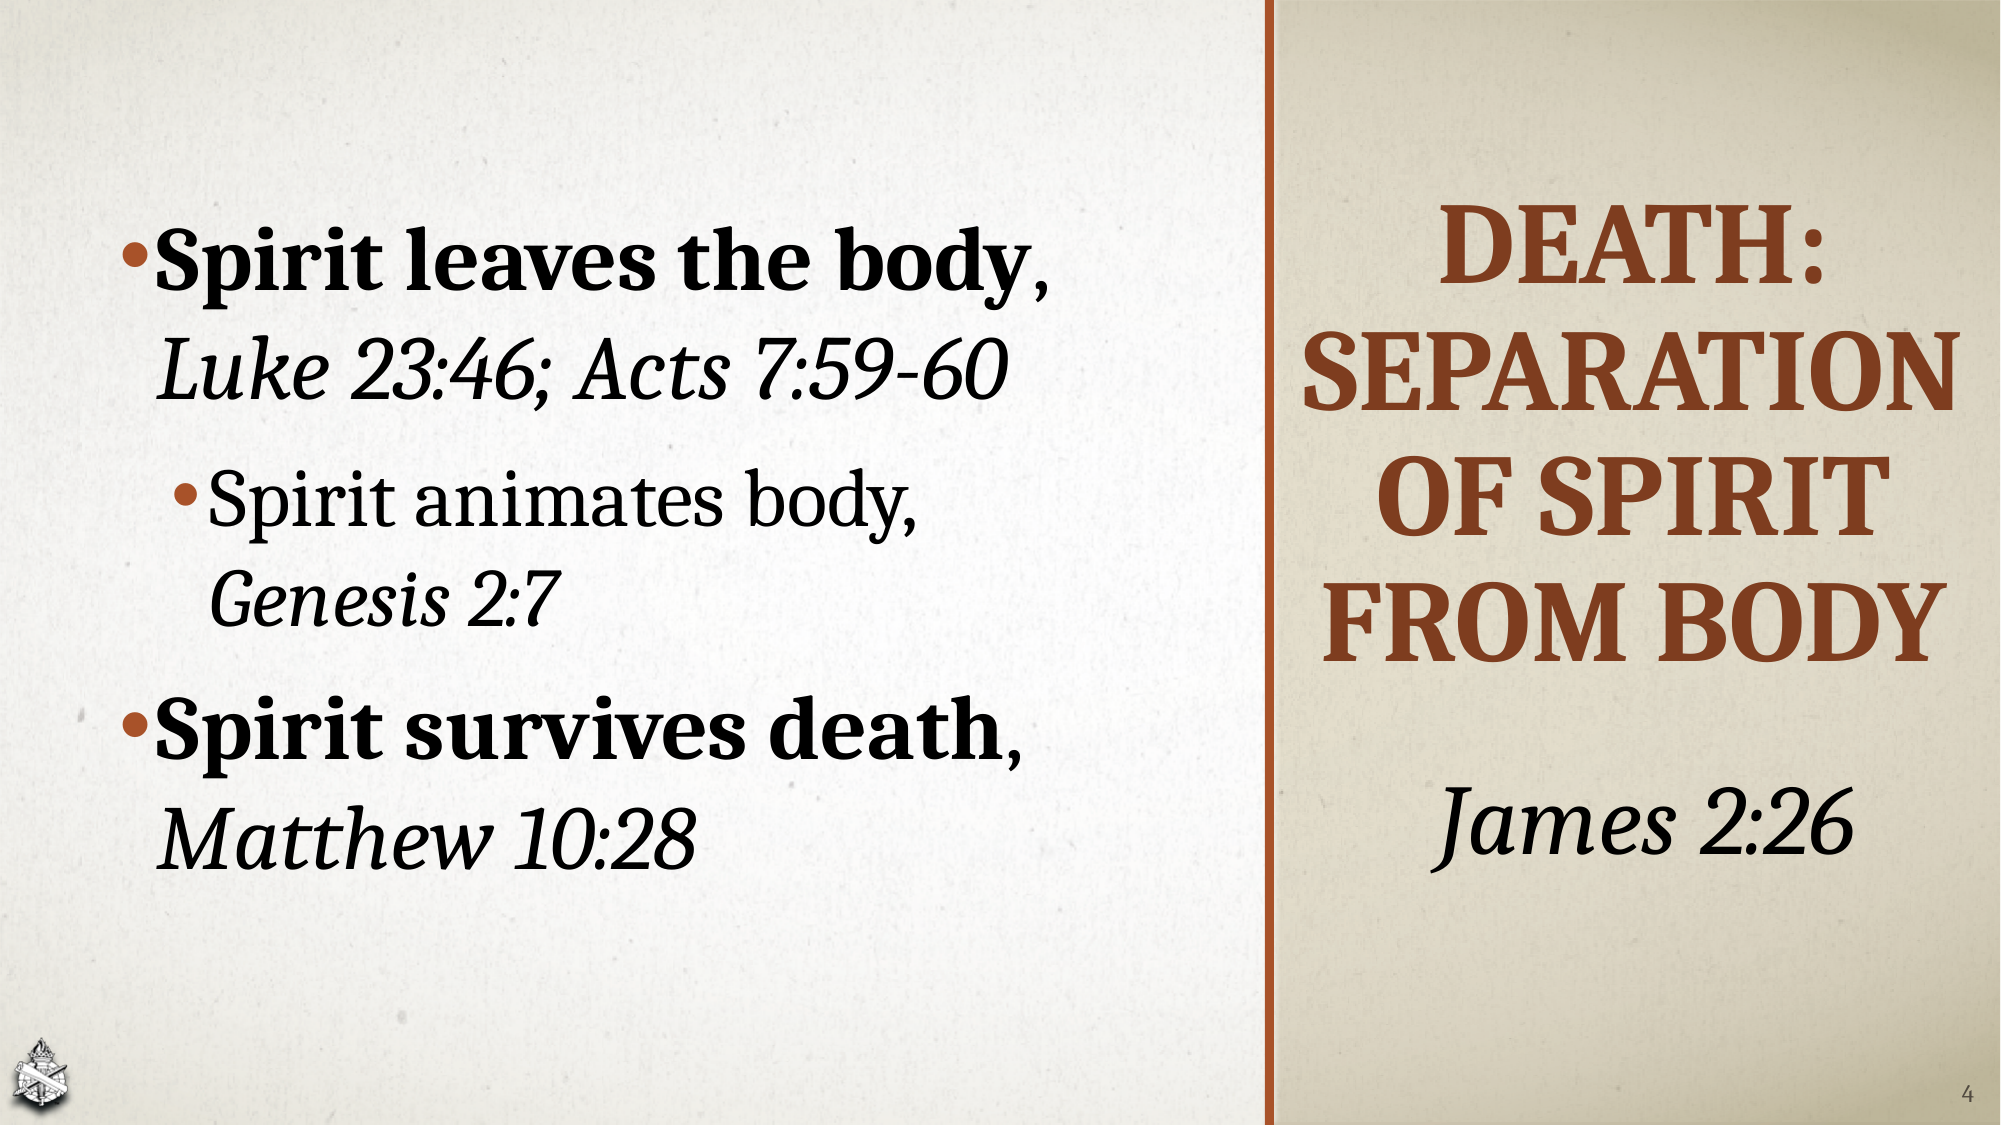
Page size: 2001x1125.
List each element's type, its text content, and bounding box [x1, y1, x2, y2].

slide_number 4 [1874, 1073, 1990, 1113]
picture [0, 0, 1264, 1125]
title DEATH: Separation OF SPIRIT FROM BODY [1267, 102, 2000, 695]
list Spirit leaves the body, Luke 23:46; Acts 7:59-60 Spirit animates body, Genesis 2:7 Spirit survives death, Matthew 10:28 [96, 190, 1148, 935]
picture [1274, 0, 2001, 1125]
list James 2:26 [1361, 760, 1932, 941]
